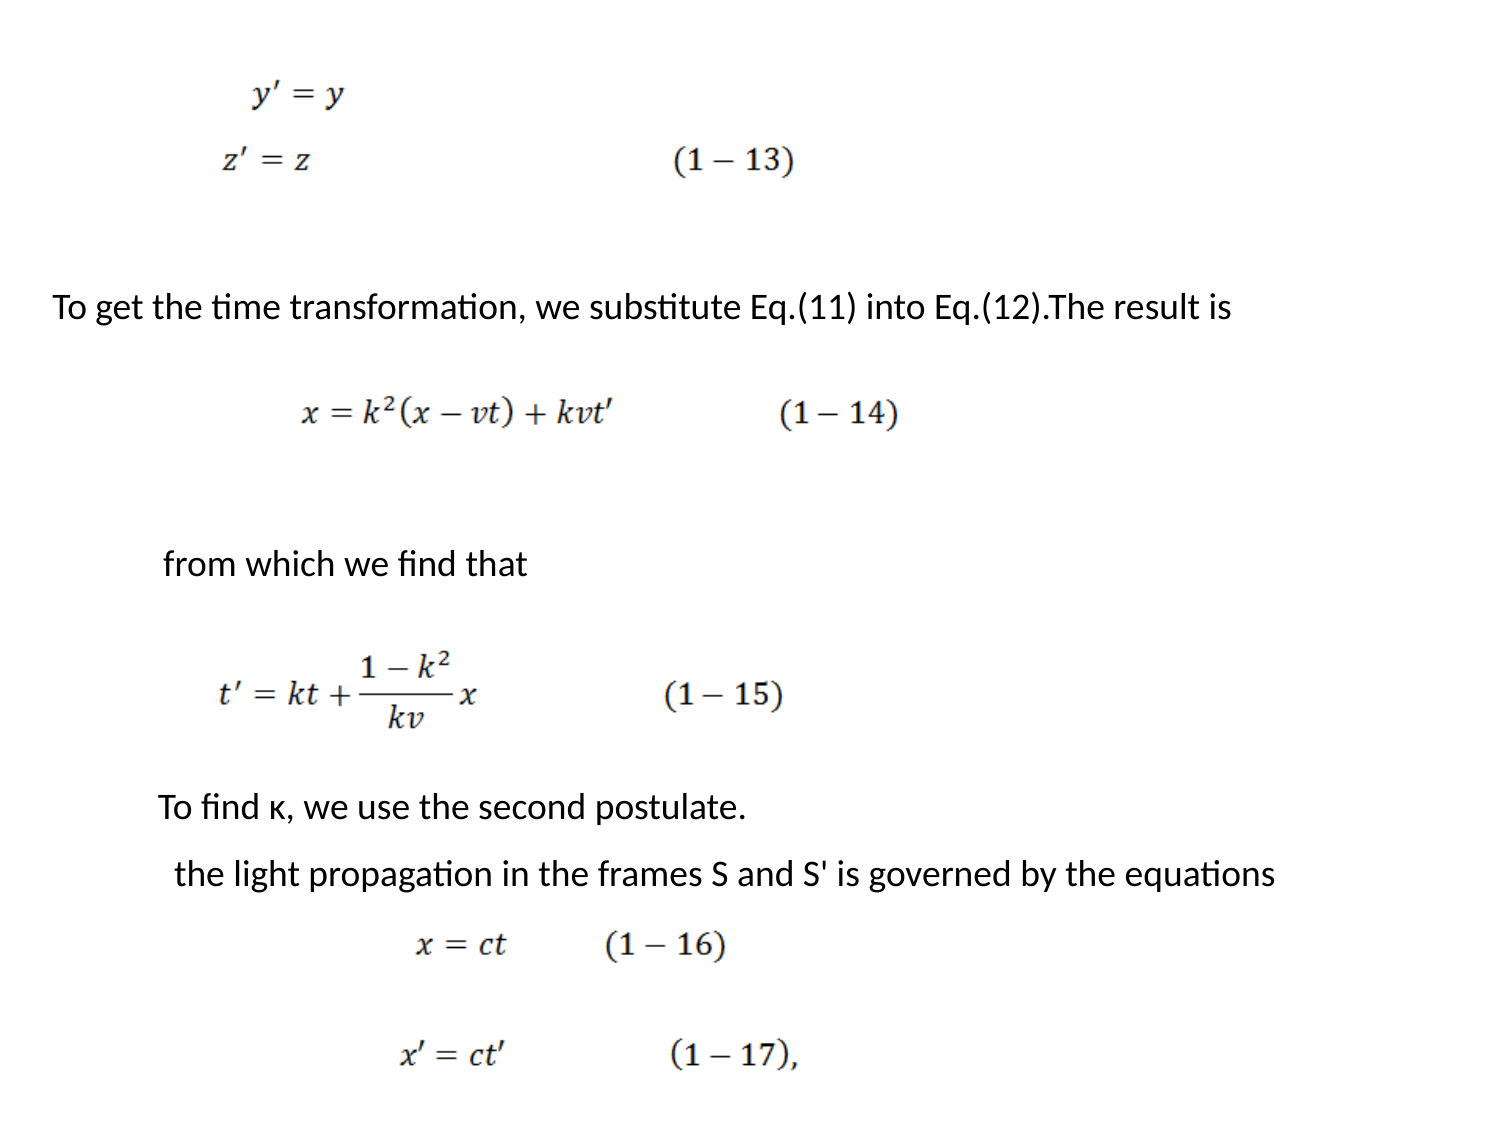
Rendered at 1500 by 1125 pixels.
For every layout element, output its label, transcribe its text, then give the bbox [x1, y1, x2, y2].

text_box To get the time transformation, we substitute Eq.(11) into Eq.(12).The result is [37, 274, 1425, 335]
text_box To find κ, we use the second postulate. [143, 774, 1450, 835]
text_box the light propagation in the frames S and S' is governed by the equations [159, 841, 1350, 902]
picture [174, 74, 818, 205]
picture [274, 387, 930, 445]
picture [325, 912, 767, 982]
text_box from which we find that [148, 531, 544, 592]
picture [349, 1012, 846, 1094]
picture [159, 637, 818, 741]
